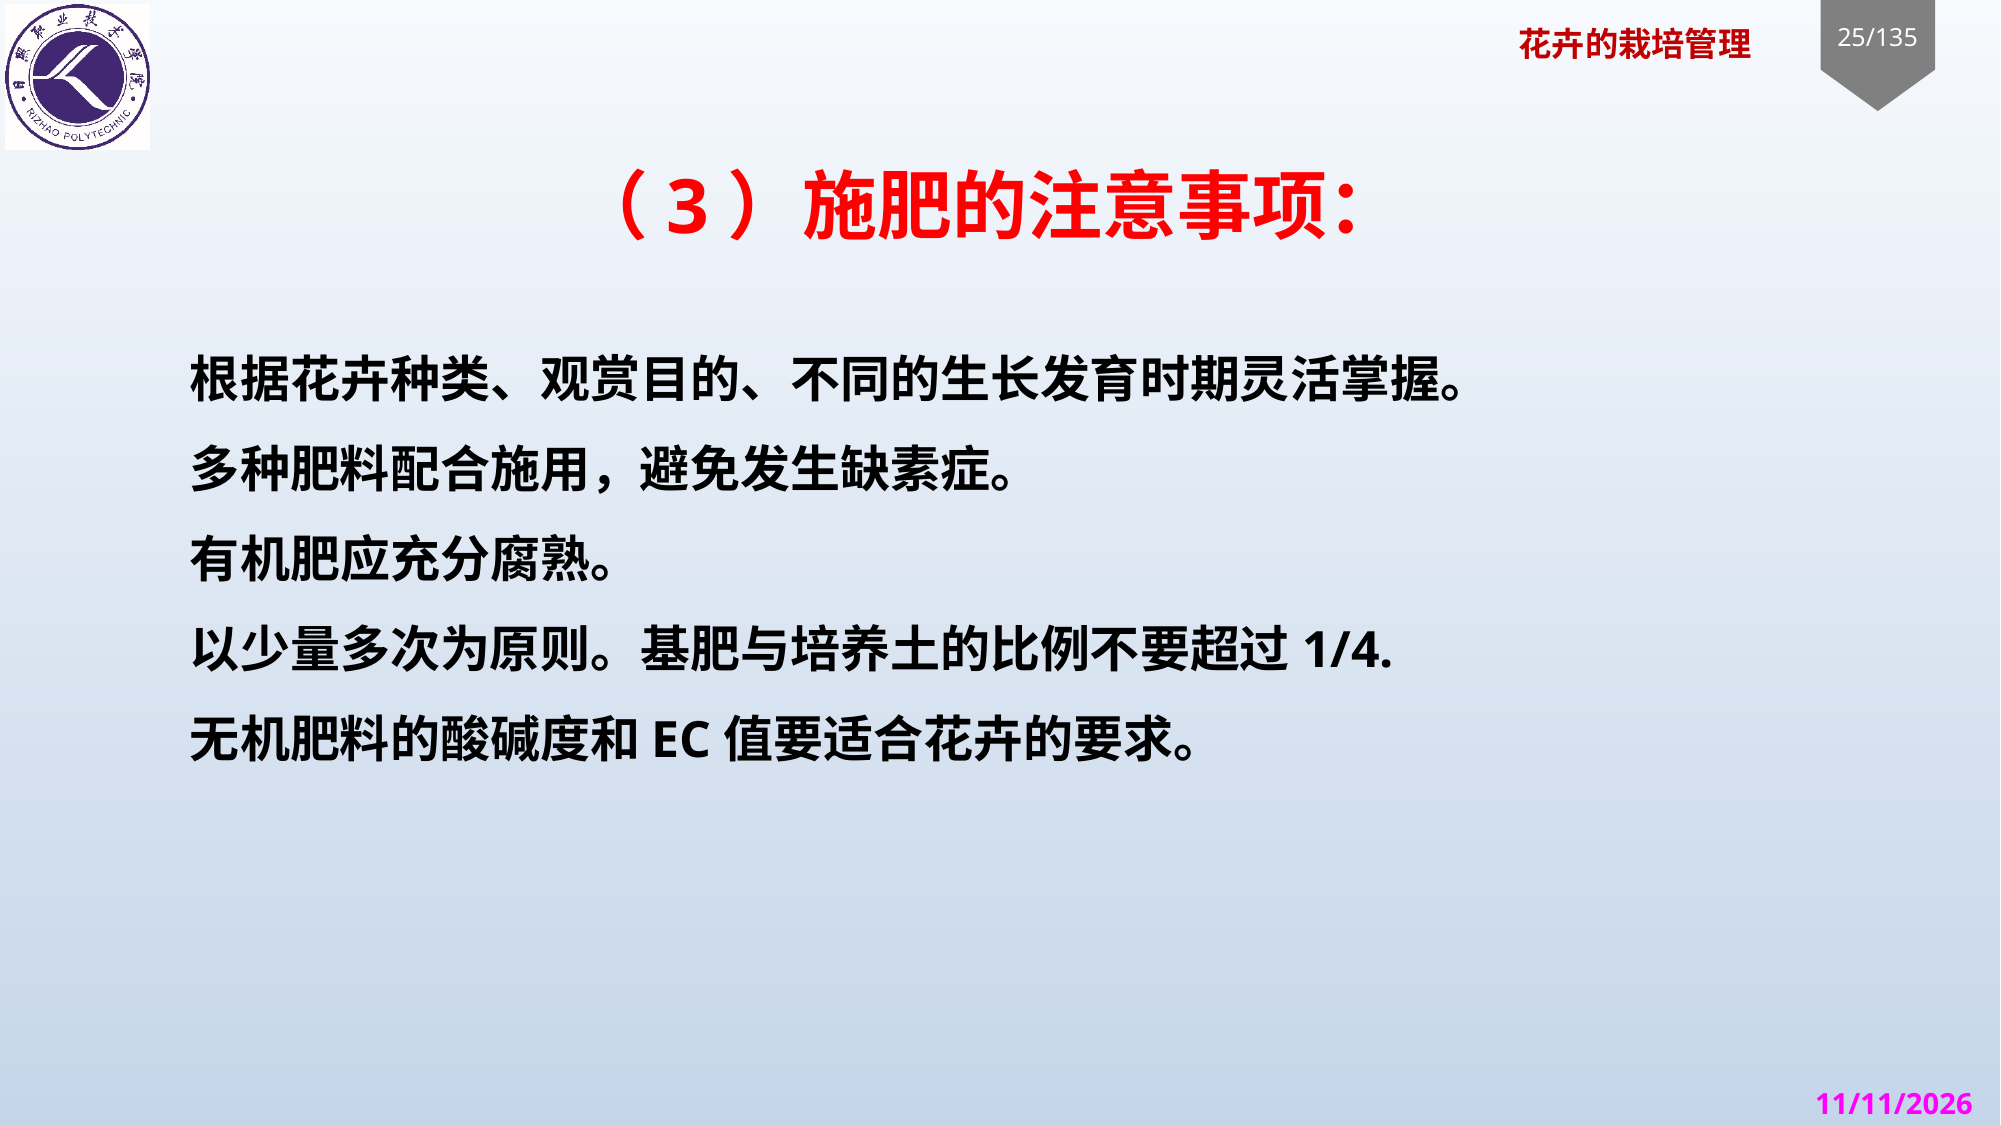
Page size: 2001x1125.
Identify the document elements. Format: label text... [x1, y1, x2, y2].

list 根据花卉种类、观赏目的、不同的生长发育时期灵活掌握。 多种肥料配合施用，避免发生缺素症。 有机肥应充分腐熟。 以少量多次为原则。基肥与培养土的比例不要超过1/4. 无机肥料的酸碱度和EC值要适合花卉的要求。 [99, 310, 1900, 1040]
picture [5, 4, 150, 150]
title （3）施肥的注意事项： [87, 115, 1888, 304]
